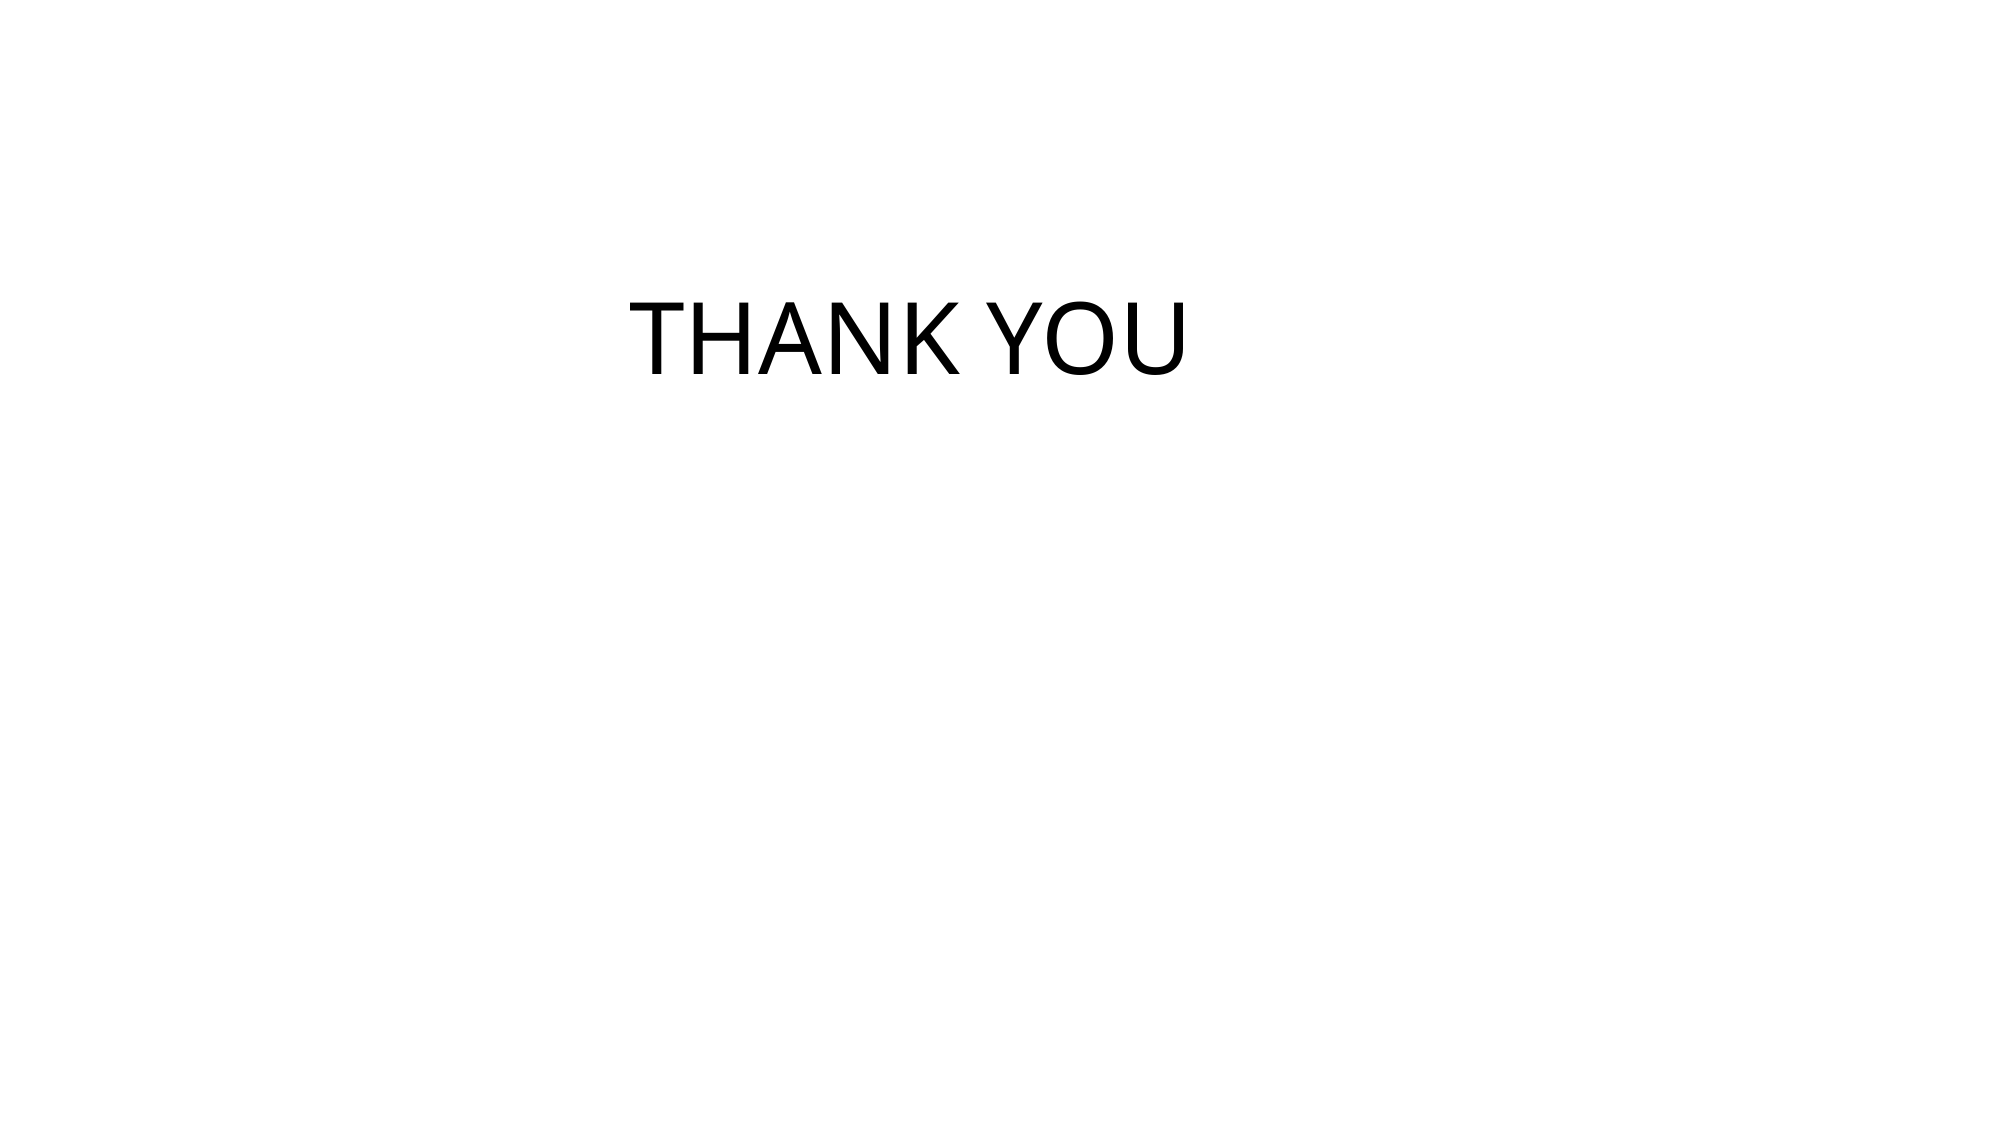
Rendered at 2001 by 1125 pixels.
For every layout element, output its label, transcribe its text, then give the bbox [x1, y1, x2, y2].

title THANK YOU [61, 233, 1787, 452]
